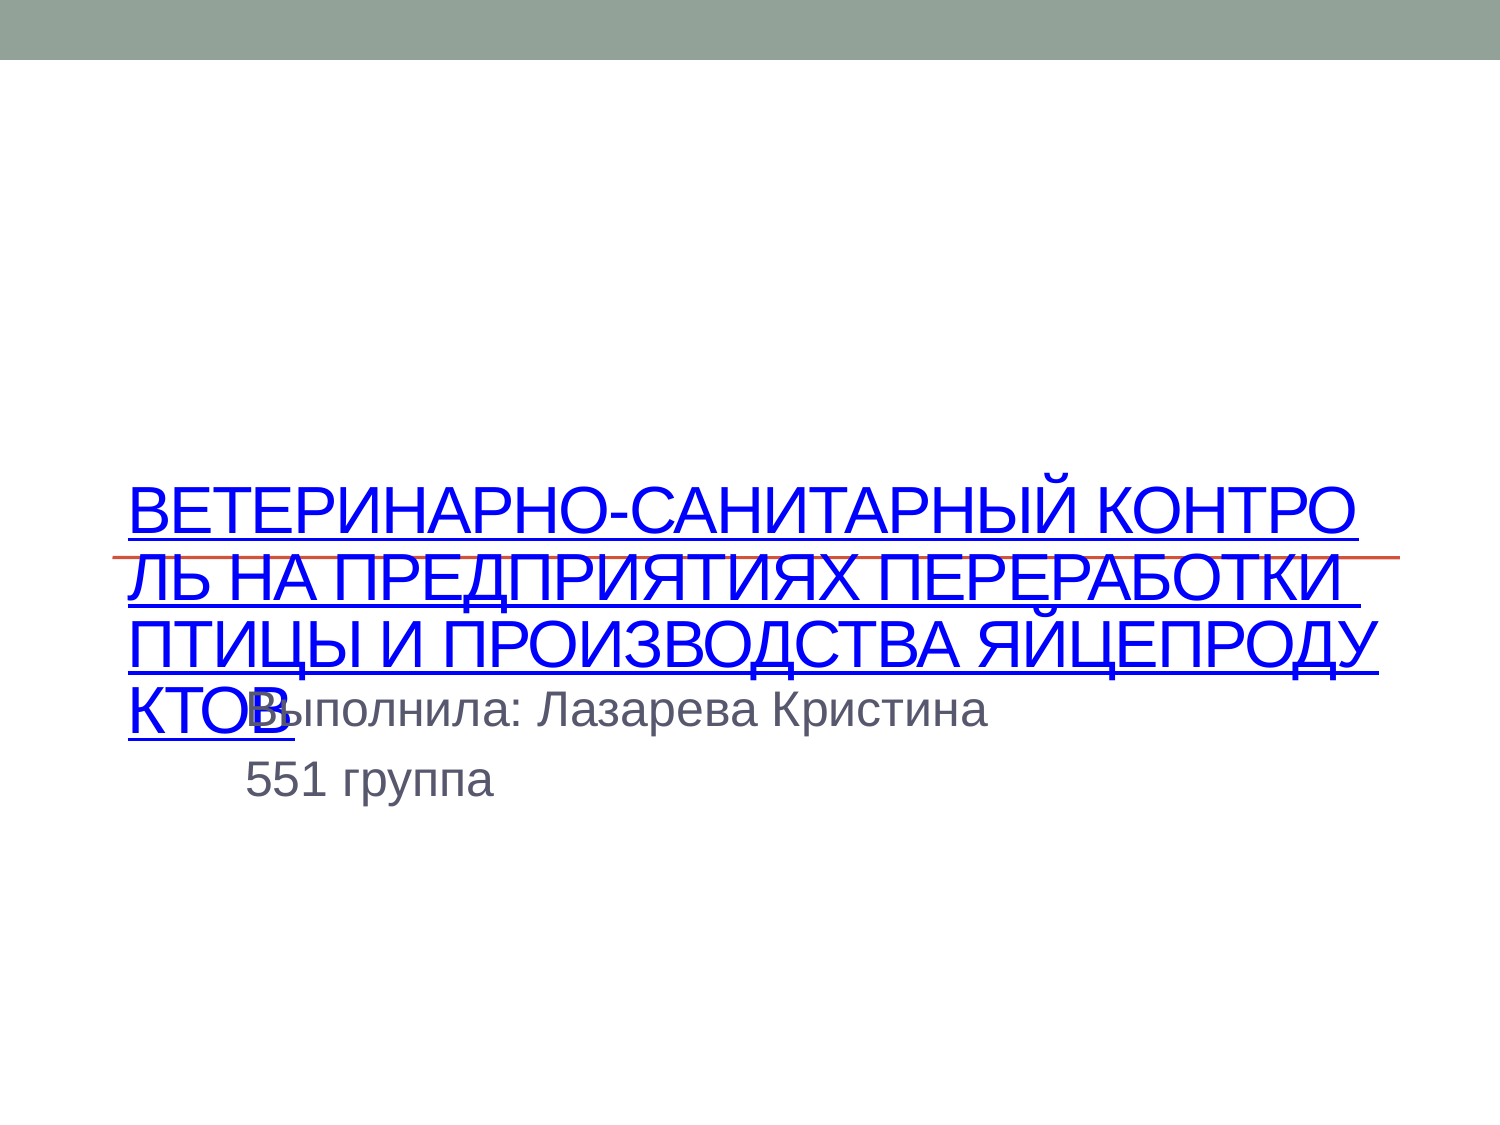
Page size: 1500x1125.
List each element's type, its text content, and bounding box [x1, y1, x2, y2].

title Ветеринарно-санитарный контроль на предприятиях переработки птицы и производства яйцепродуктов [112, 238, 1400, 555]
subtitle Выполнила: Лазарева Кристина 551 группа [230, 668, 1281, 957]
